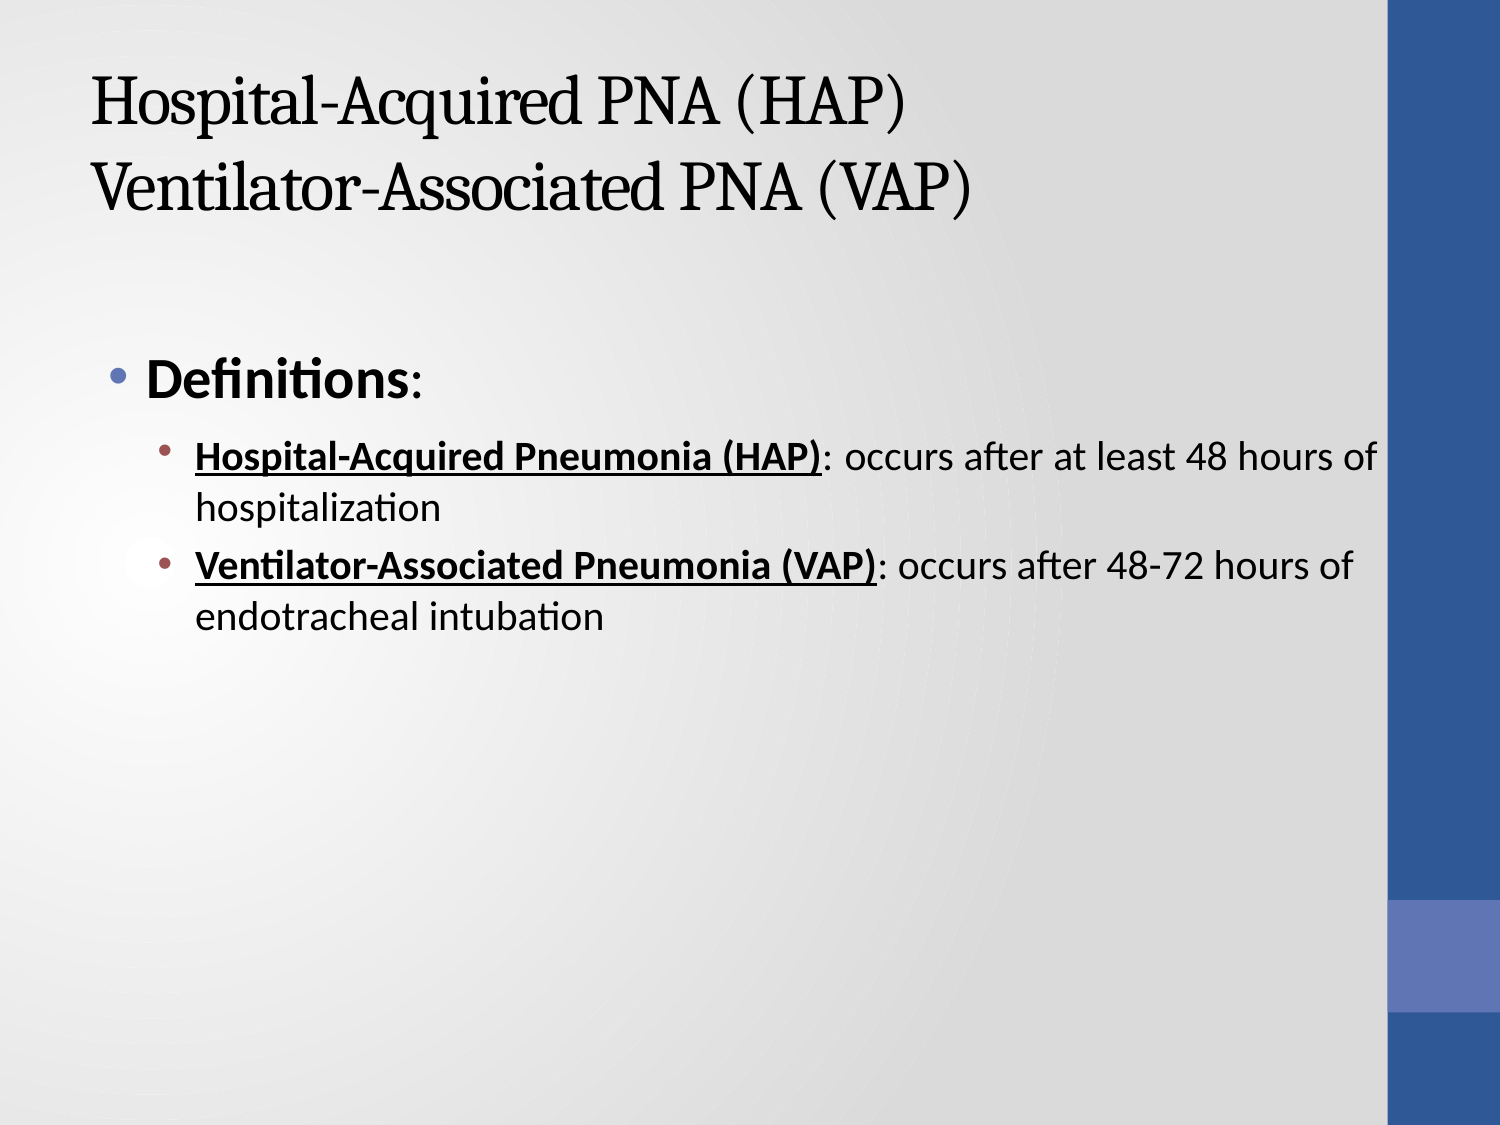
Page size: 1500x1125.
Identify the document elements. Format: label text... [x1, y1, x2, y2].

list Definitions: Hospital-Acquired Pneumonia (HAP): occurs after at least 48 hours of hospitalization Ventilator-Associated Pneumonia (VAP): occurs after 48-72 hours of endotracheal intubation [75, 332, 1425, 1075]
title Hospital-Acquired PNA (HAP) Ventilator-Associated PNA (VAP) [75, 45, 1325, 233]
